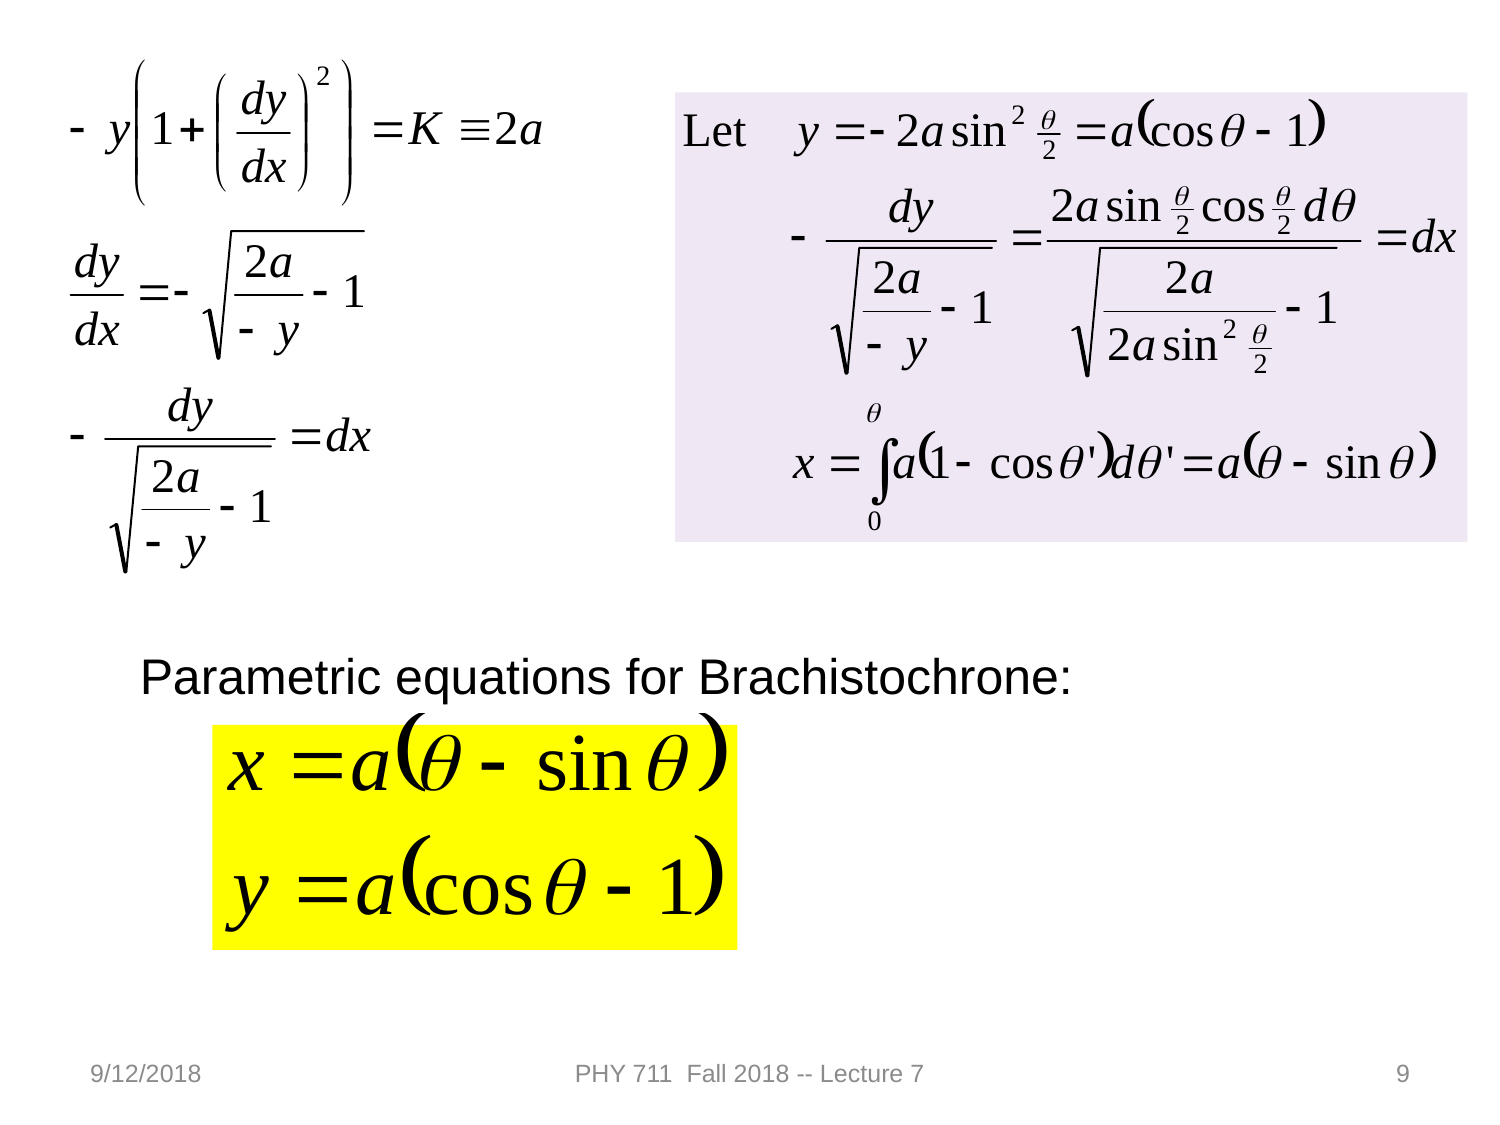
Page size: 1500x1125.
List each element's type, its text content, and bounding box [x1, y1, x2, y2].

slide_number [75, 1042, 425, 1103]
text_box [124, 637, 1126, 951]
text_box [674, 92, 1468, 543]
slide_number 9 [1074, 1042, 1425, 1103]
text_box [62, 49, 554, 586]
footer PHY 711 Fall 2018 -- Lecture 7 [512, 1042, 988, 1103]
